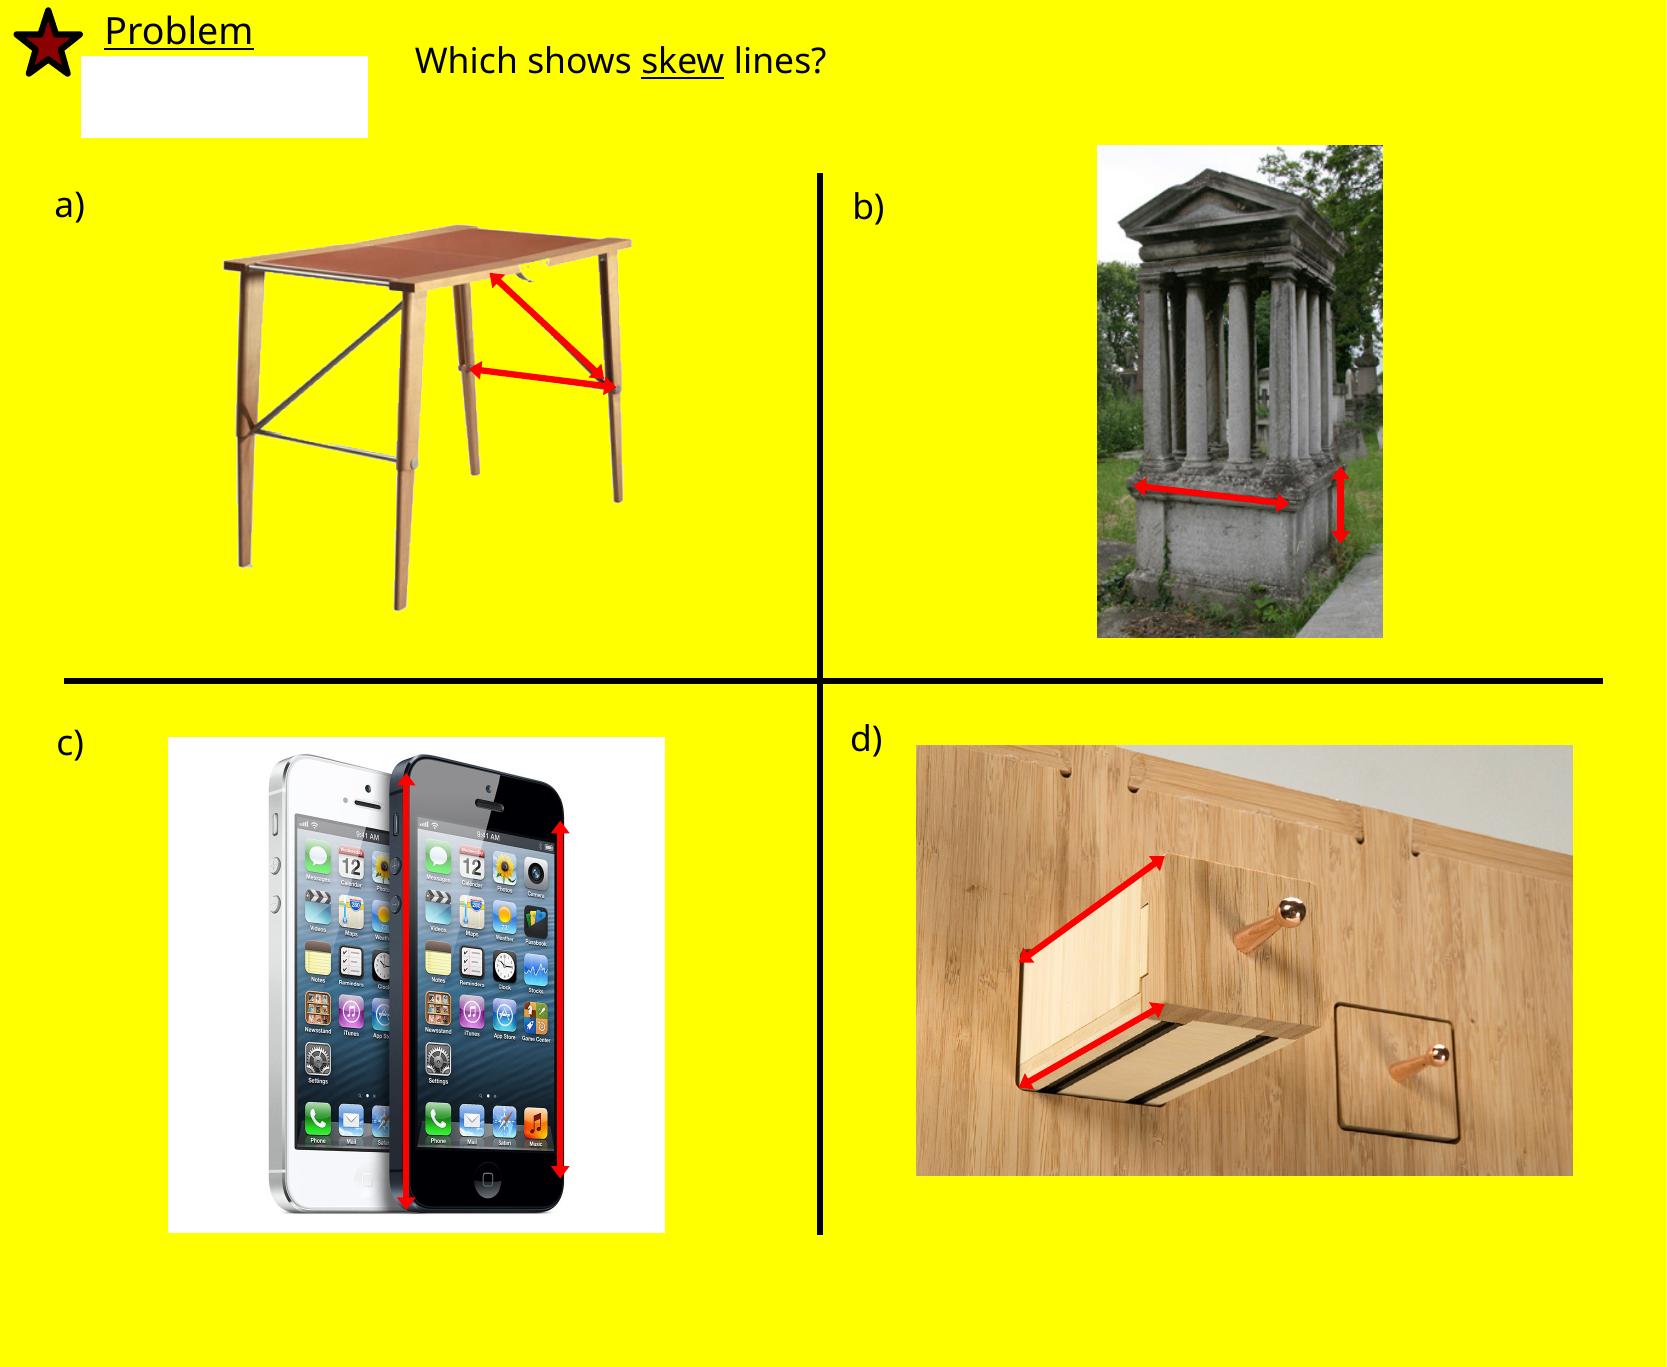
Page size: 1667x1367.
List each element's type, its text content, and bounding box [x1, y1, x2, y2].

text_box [1018, 855, 1165, 963]
picture [81, 56, 368, 138]
picture [916, 745, 1573, 1176]
text_box [14, 8, 82, 76]
picture [168, 737, 665, 1234]
text_box d) [835, 708, 948, 766]
text_box b) [837, 177, 950, 235]
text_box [1018, 1003, 1165, 1088]
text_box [468, 368, 617, 388]
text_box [489, 272, 605, 367]
picture [189, 162, 666, 639]
text_box Problem [89, 0, 350, 56]
text_box a) [39, 174, 153, 233]
text_box c) [41, 712, 155, 770]
text_box Which shows skew lines? [399, 31, 1655, 89]
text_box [1133, 485, 1290, 505]
picture [1097, 145, 1383, 638]
